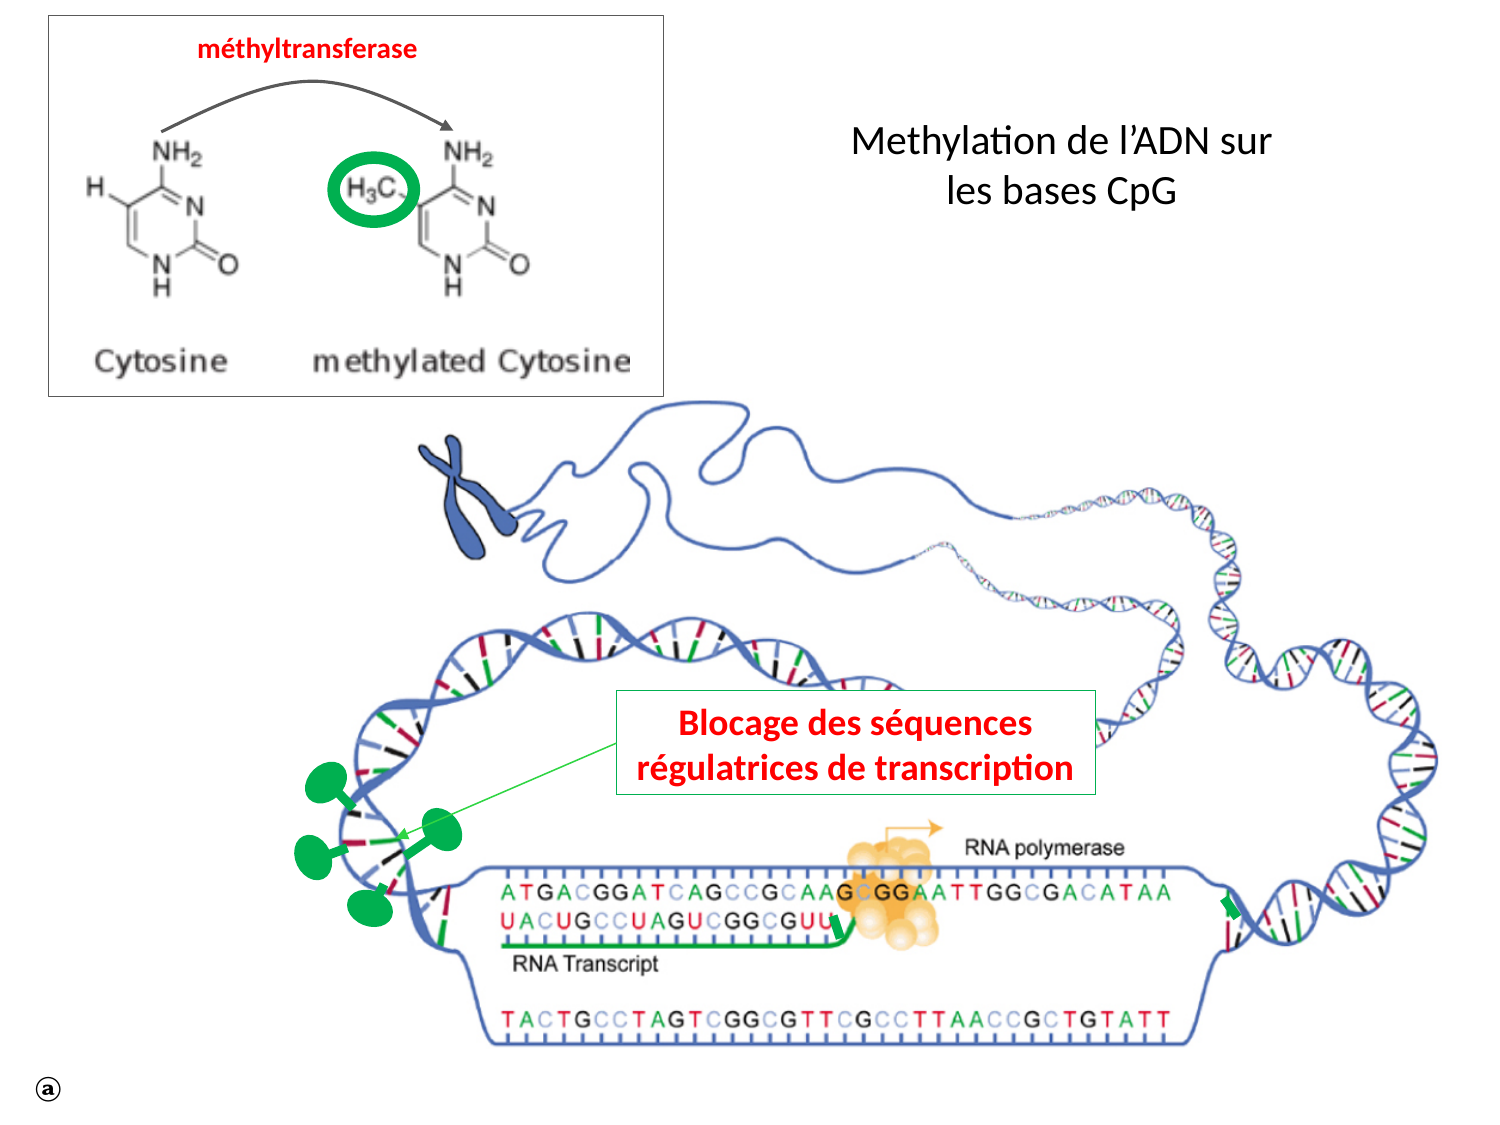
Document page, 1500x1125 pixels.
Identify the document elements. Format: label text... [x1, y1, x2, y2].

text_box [47, 15, 1443, 1050]
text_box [297, 766, 1231, 940]
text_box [395, 742, 617, 839]
text_box ⓐ [19, 1057, 68, 1117]
